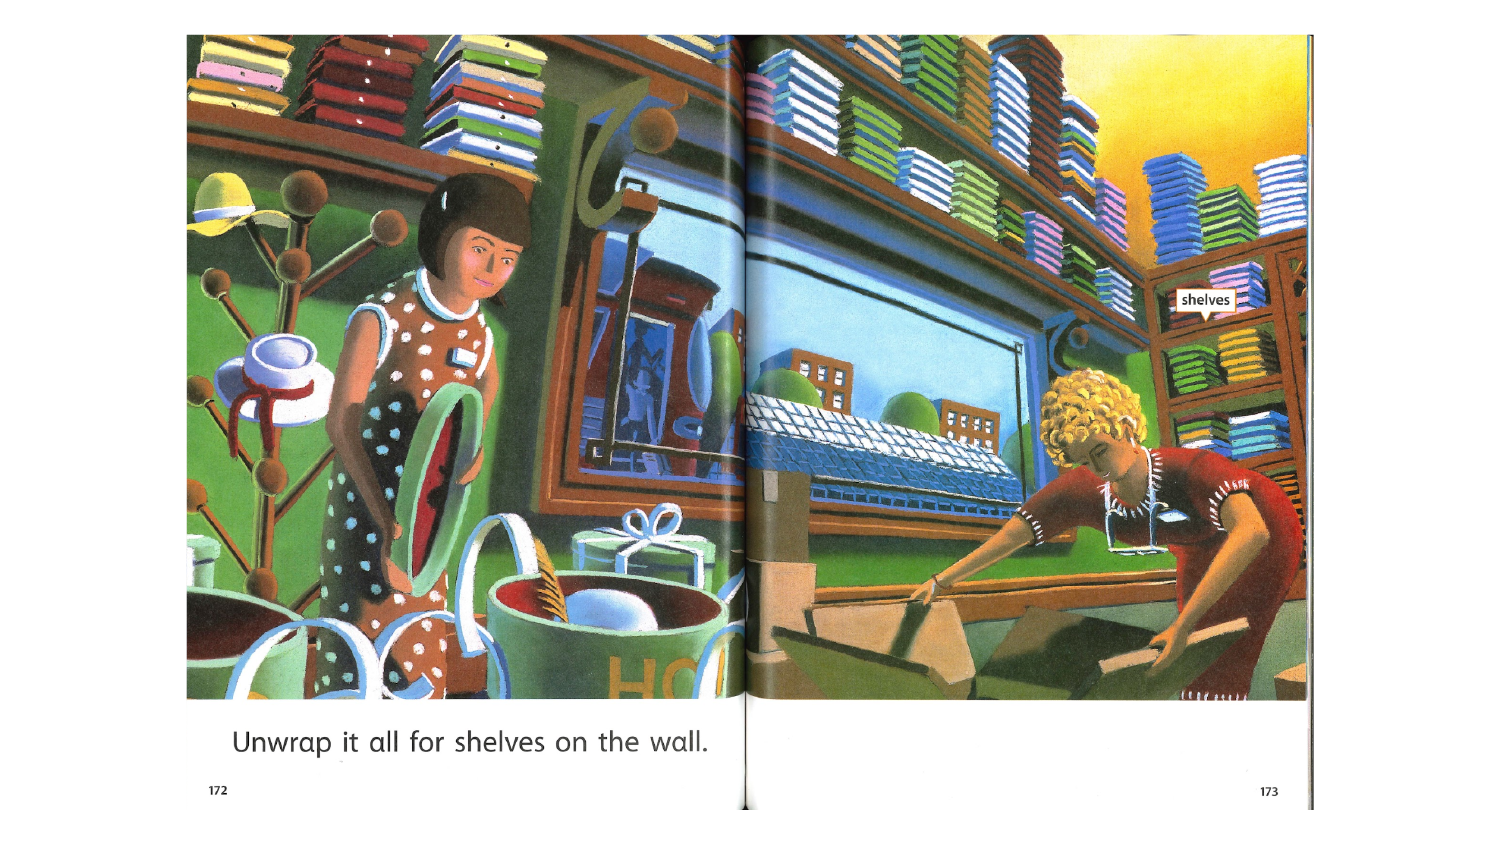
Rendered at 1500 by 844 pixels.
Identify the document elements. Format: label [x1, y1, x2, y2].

picture [186, 0, 1314, 844]
